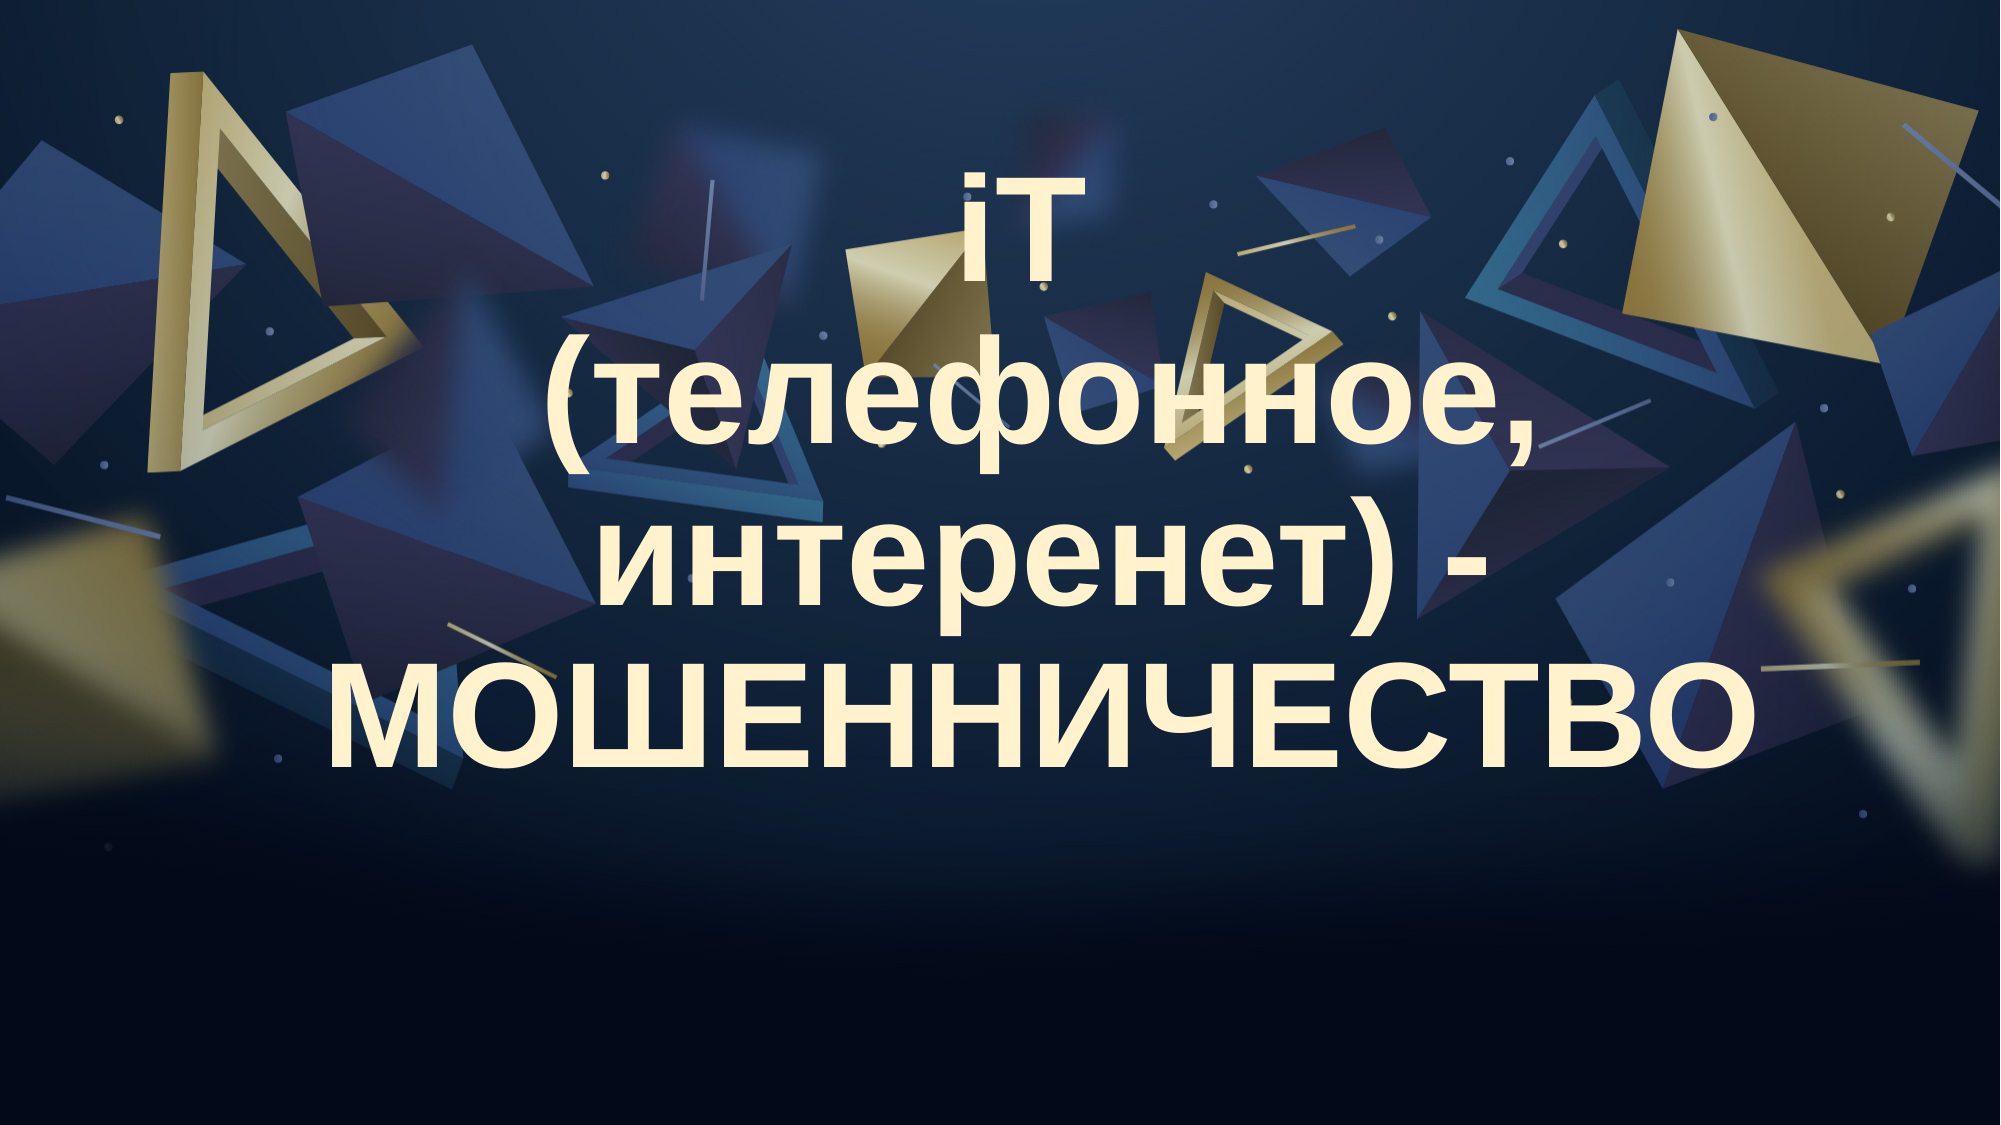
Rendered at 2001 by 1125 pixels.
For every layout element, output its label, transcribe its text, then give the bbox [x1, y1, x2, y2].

title iT (телефонное, интеренет) - МОШЕННИЧЕСТВО [291, 411, 1792, 808]
picture [0, 0, 2000, 1125]
